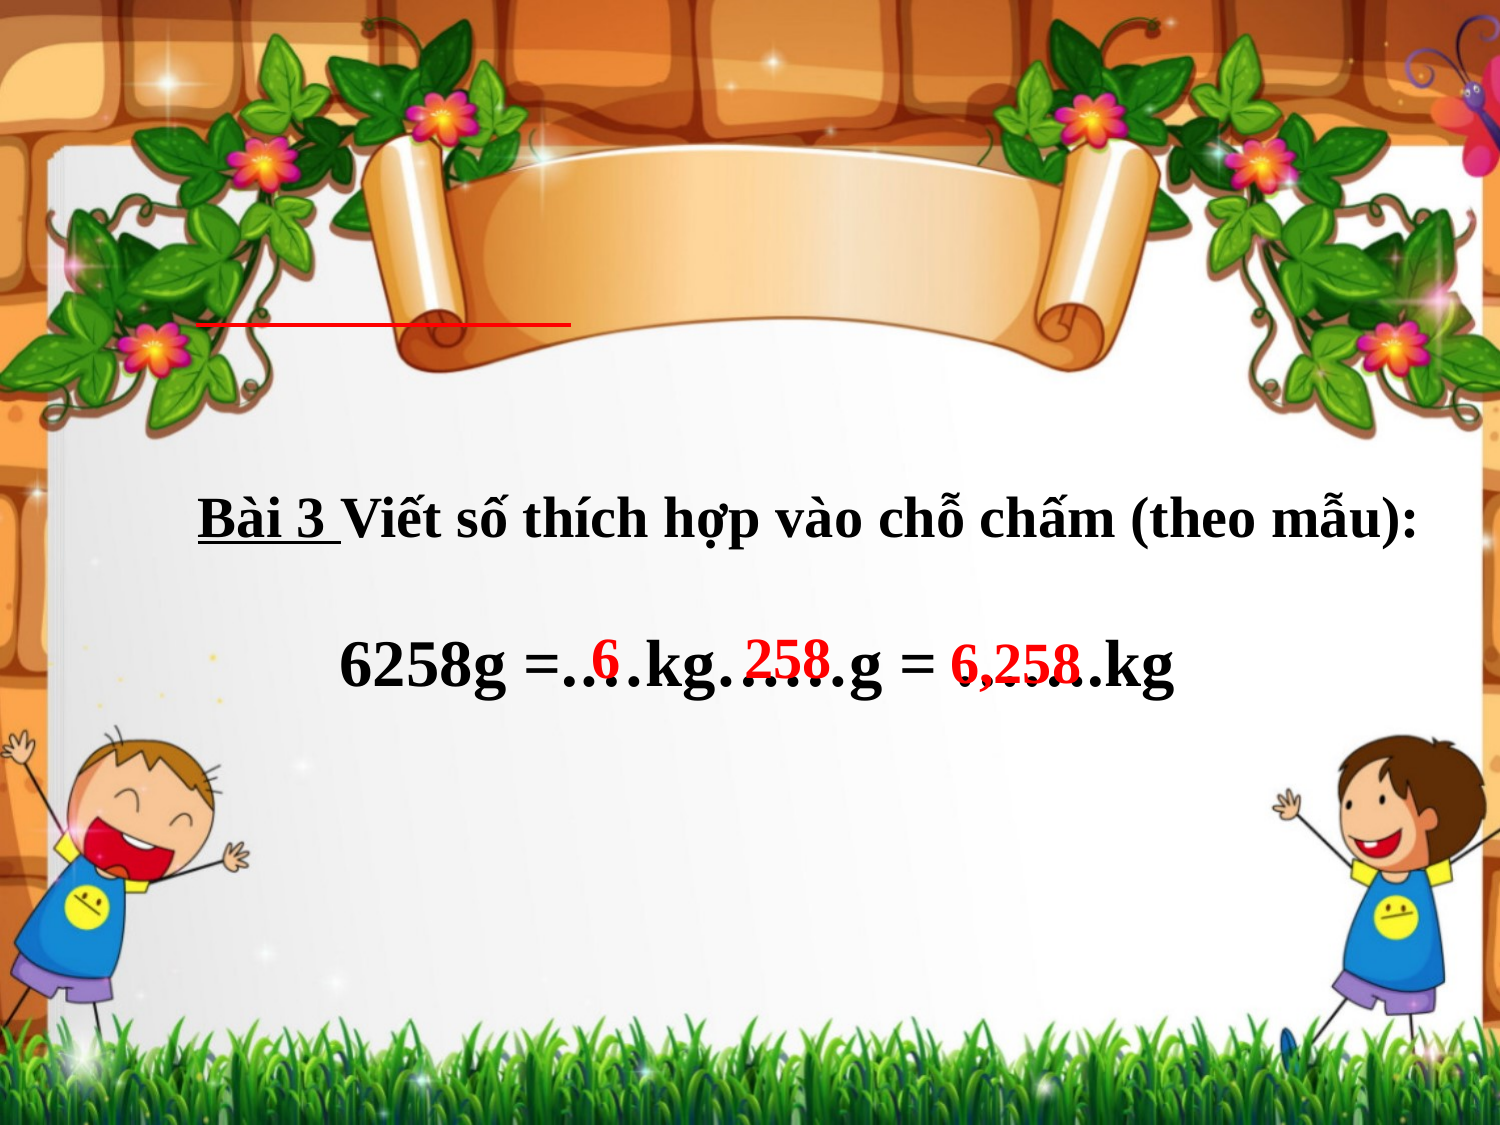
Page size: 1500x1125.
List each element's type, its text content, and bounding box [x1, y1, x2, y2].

picture [0, 0, 1500, 1125]
text_box 258 [729, 612, 847, 698]
text_box 6 [577, 612, 637, 698]
text_box 6258g =.…kg……g = …….kg [324, 612, 1375, 708]
text_box Bài 3 Viết số thích hợp vào chỗ chấm (theo mẫu): [168, 471, 1451, 557]
text_box 6,258 [935, 617, 1097, 703]
